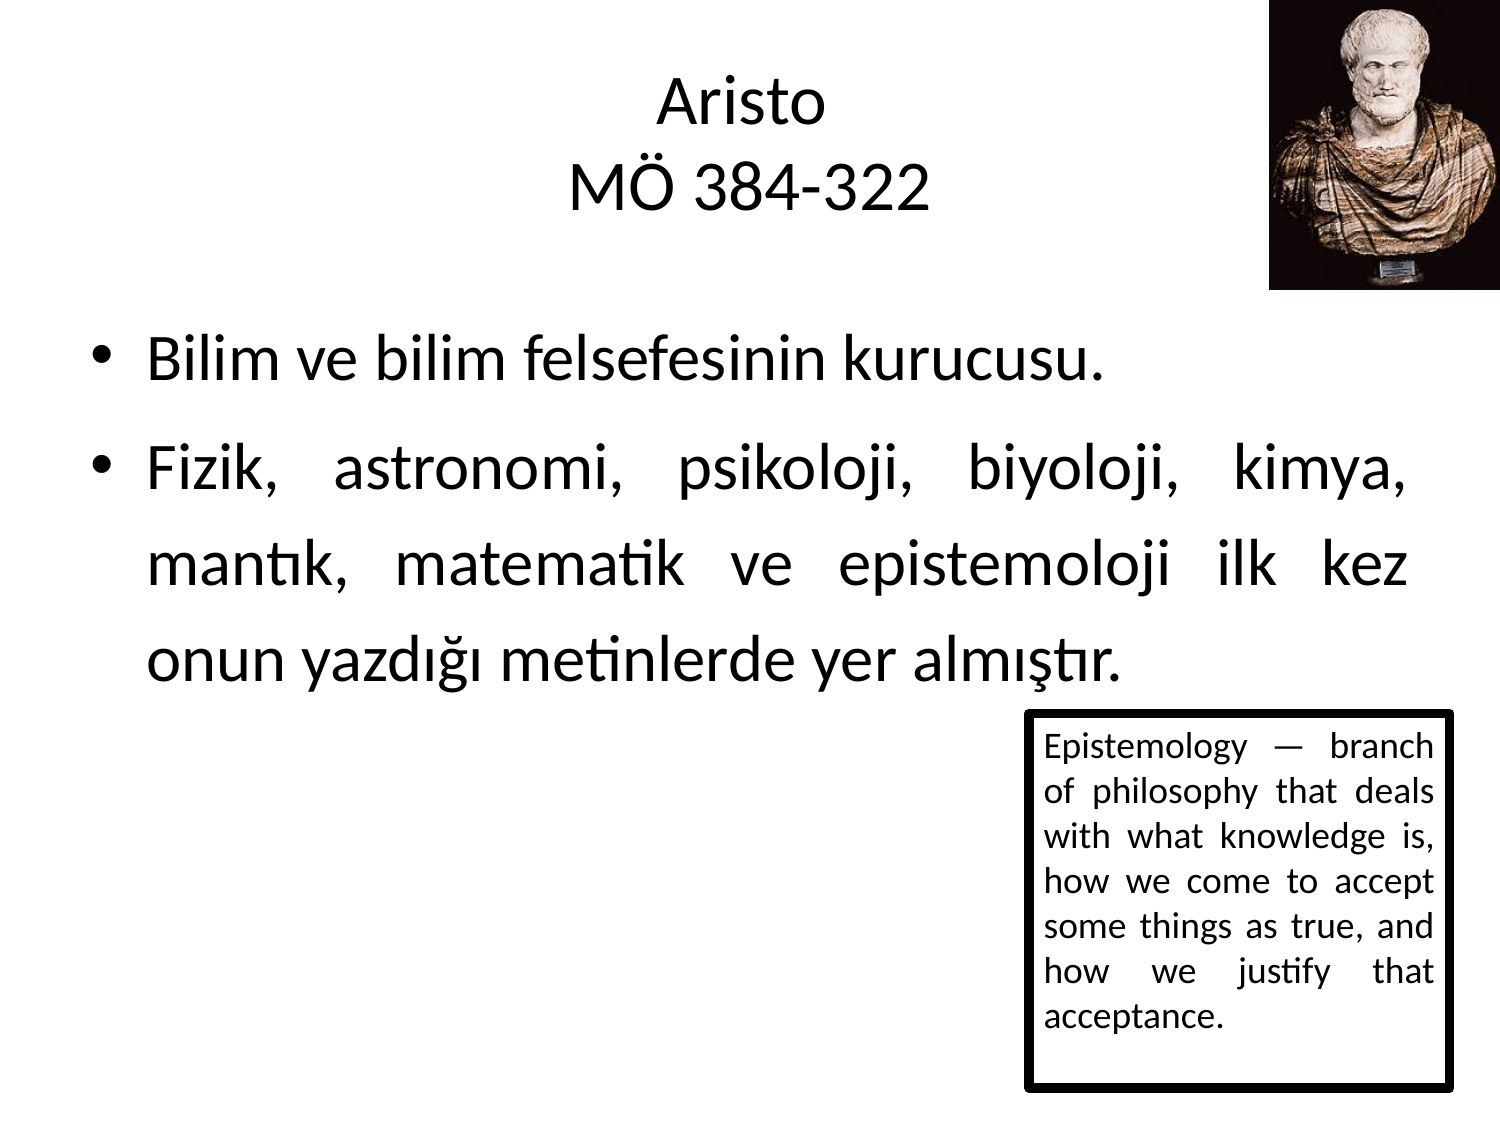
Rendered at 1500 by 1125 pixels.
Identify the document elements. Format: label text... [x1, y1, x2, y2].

title Aristo MÖ 384-322 [75, 45, 1264, 233]
list Bilim ve bilim felsefesinin kurucusu. Fizik, astronomi, psikoloji, biyoloji, kimya, mantık, matematik ve epistemoloji ilk kez onun yazdığı metinlerde yer almıştır. [75, 289, 1425, 1033]
text_box Epistemology — branch of philosophy that deals with what knowledge is, how we come to accept some things as true, and how we justify that acceptance. [1028, 713, 1450, 1089]
picture [1269, 0, 1500, 290]
